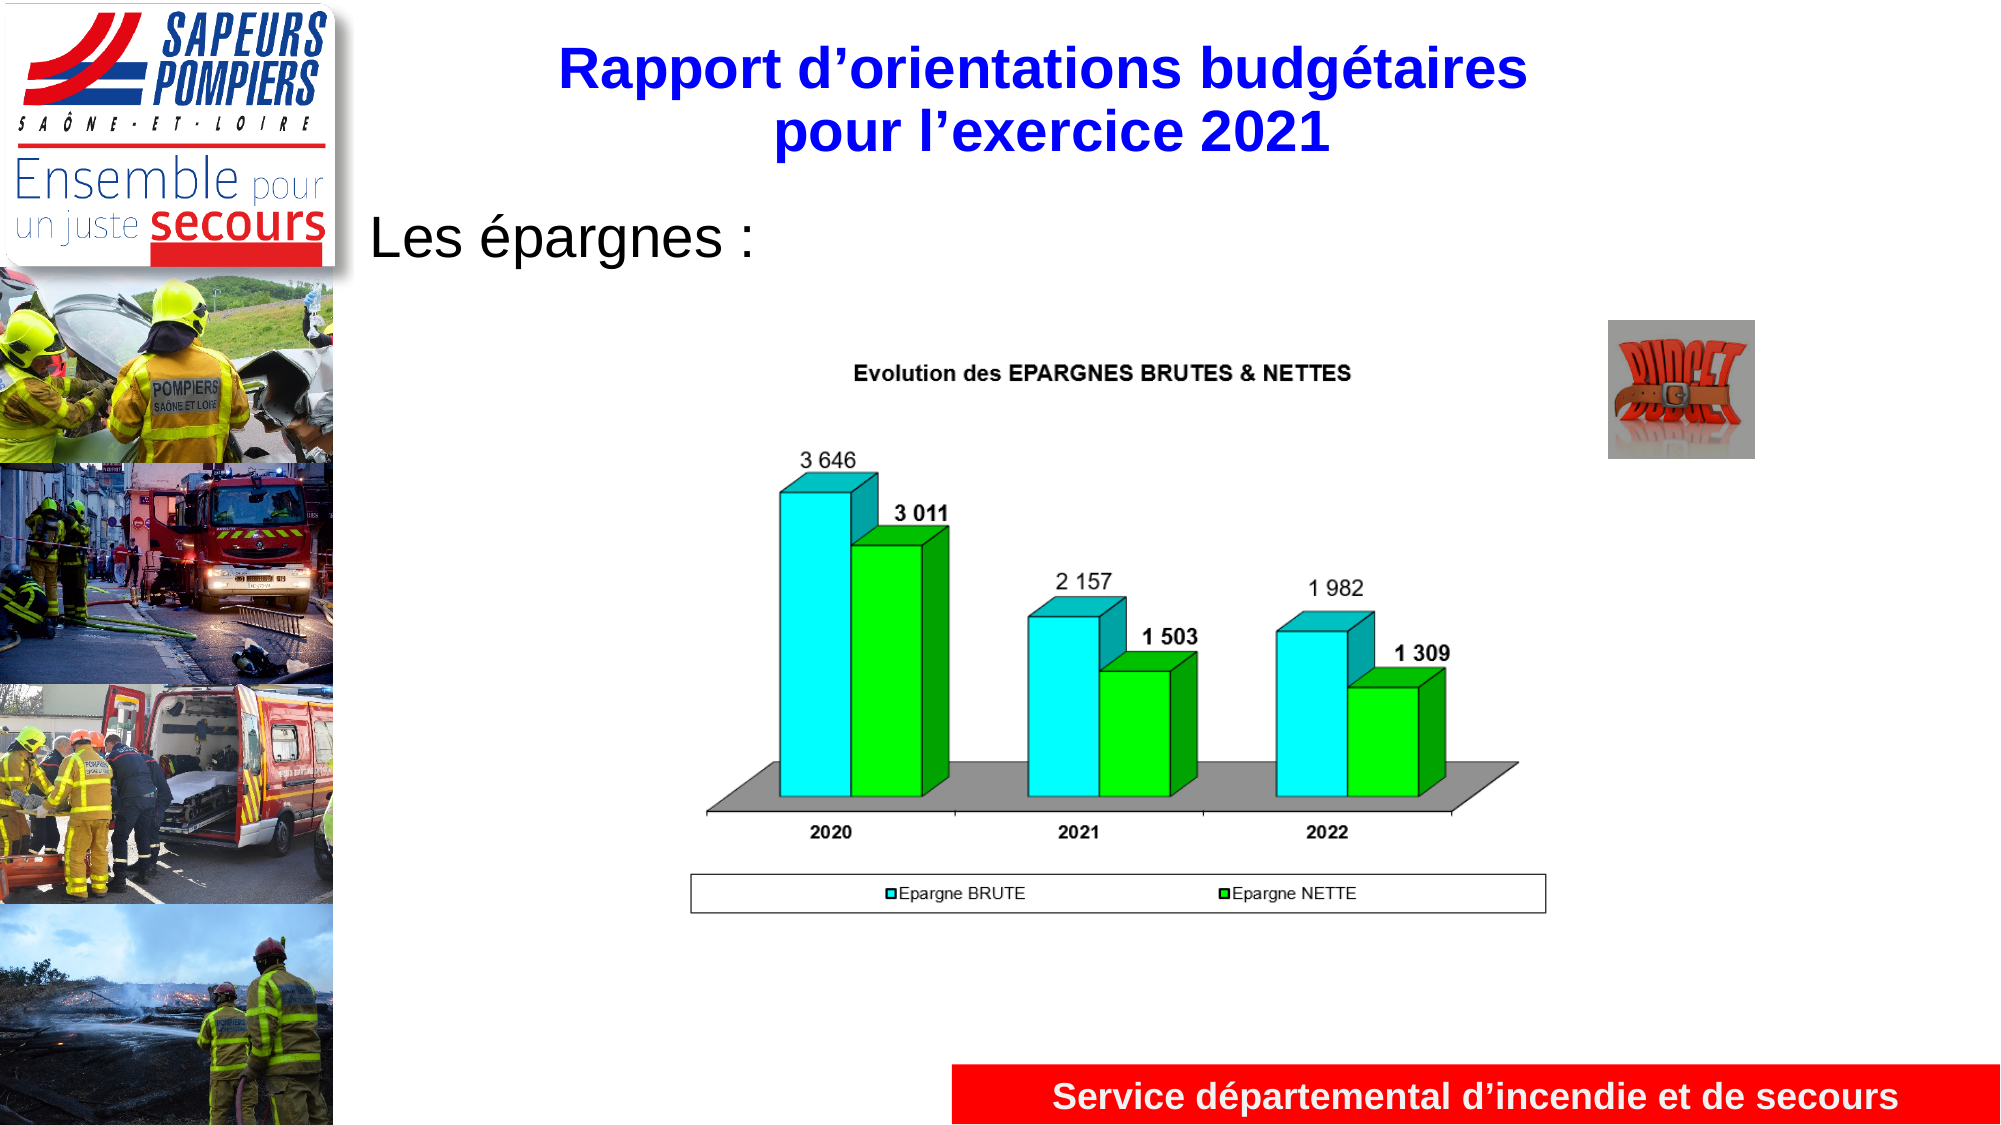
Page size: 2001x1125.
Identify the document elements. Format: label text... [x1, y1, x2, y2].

picture [1608, 320, 1755, 459]
subtitle Les épargnes : [354, 200, 1971, 1054]
text_box Rapport d’orientations budgétaires pour l’exercice 2021 [396, 31, 1709, 159]
picture [0, 0, 356, 1125]
picture [669, 348, 1577, 919]
